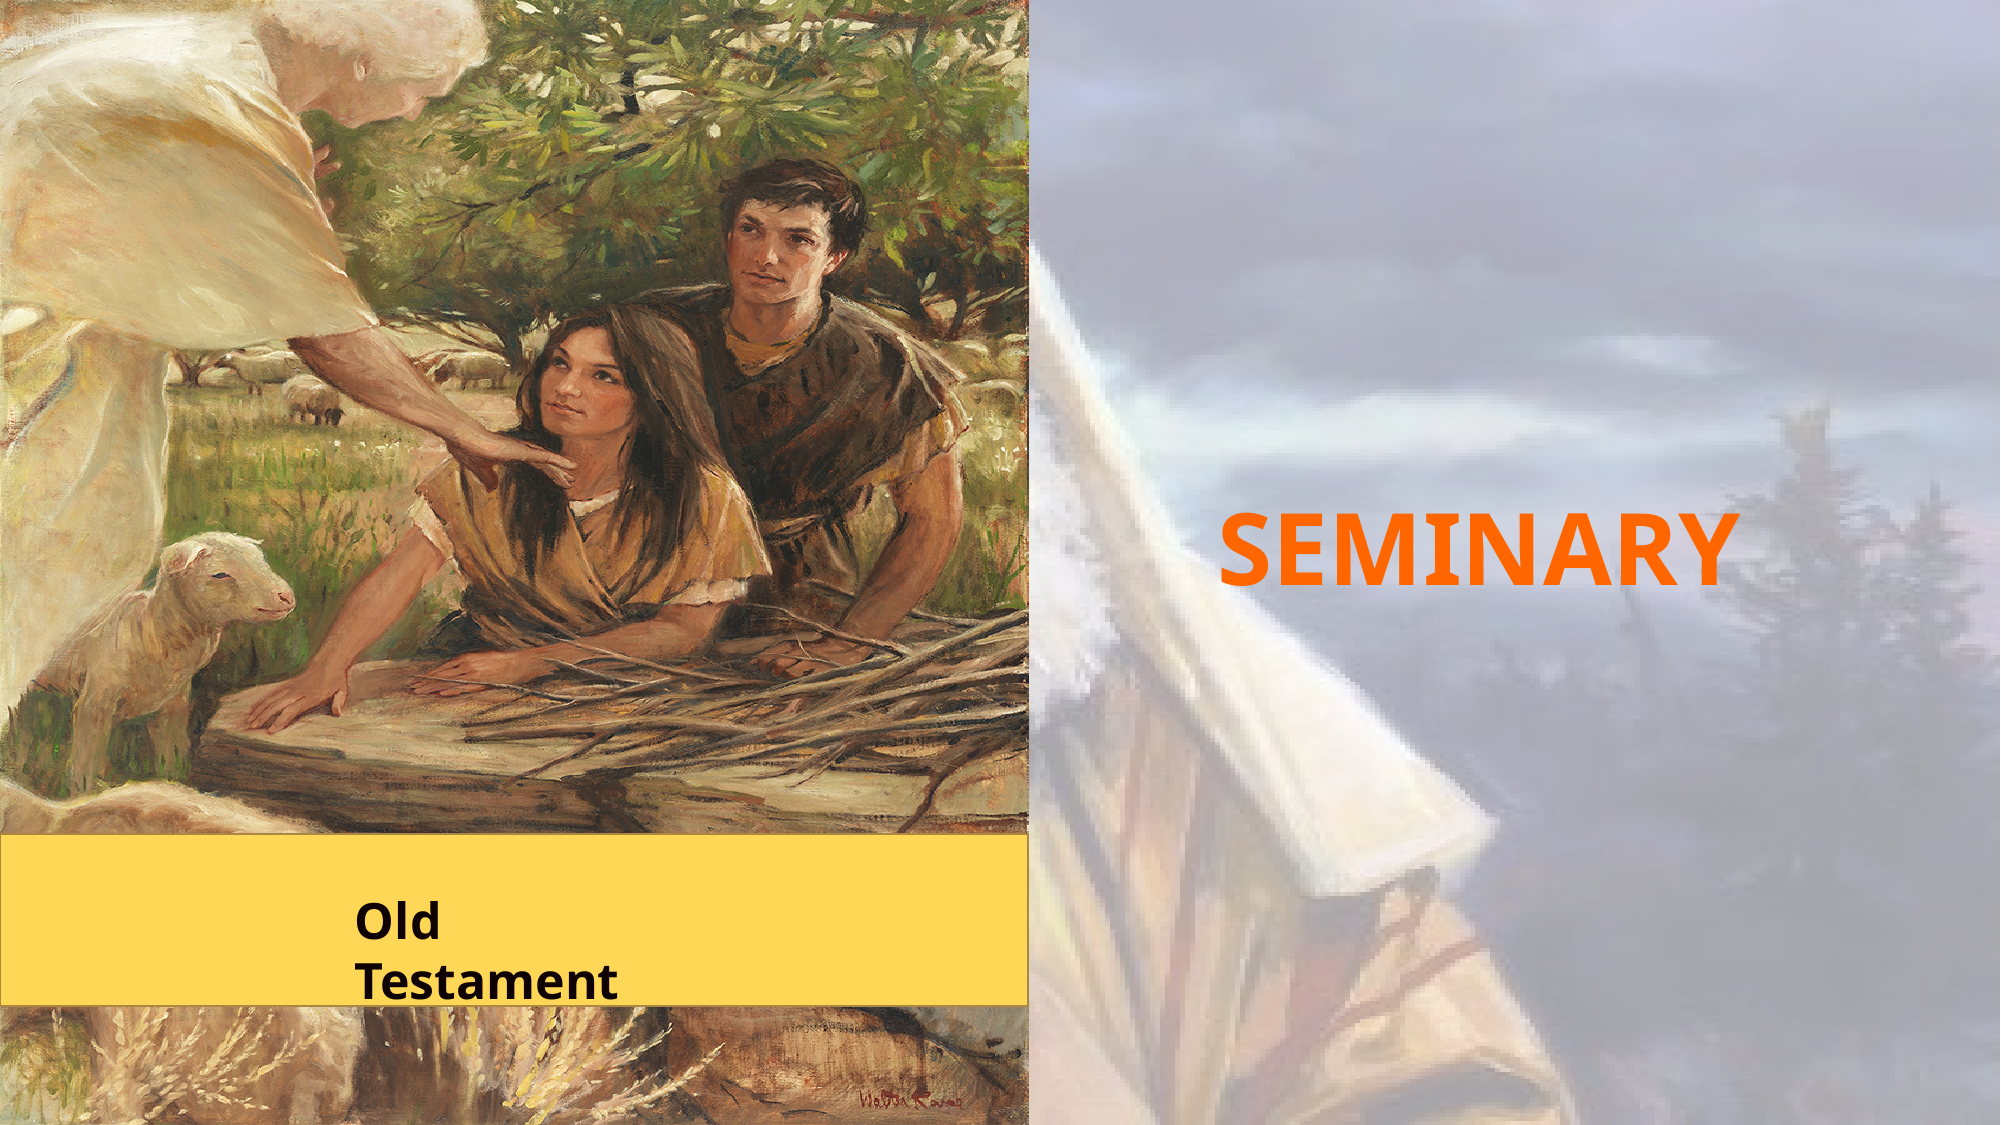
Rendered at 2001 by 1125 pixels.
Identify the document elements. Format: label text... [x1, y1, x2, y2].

text_box SEMINARY [1156, 478, 1803, 613]
picture [0, 0, 1029, 1125]
